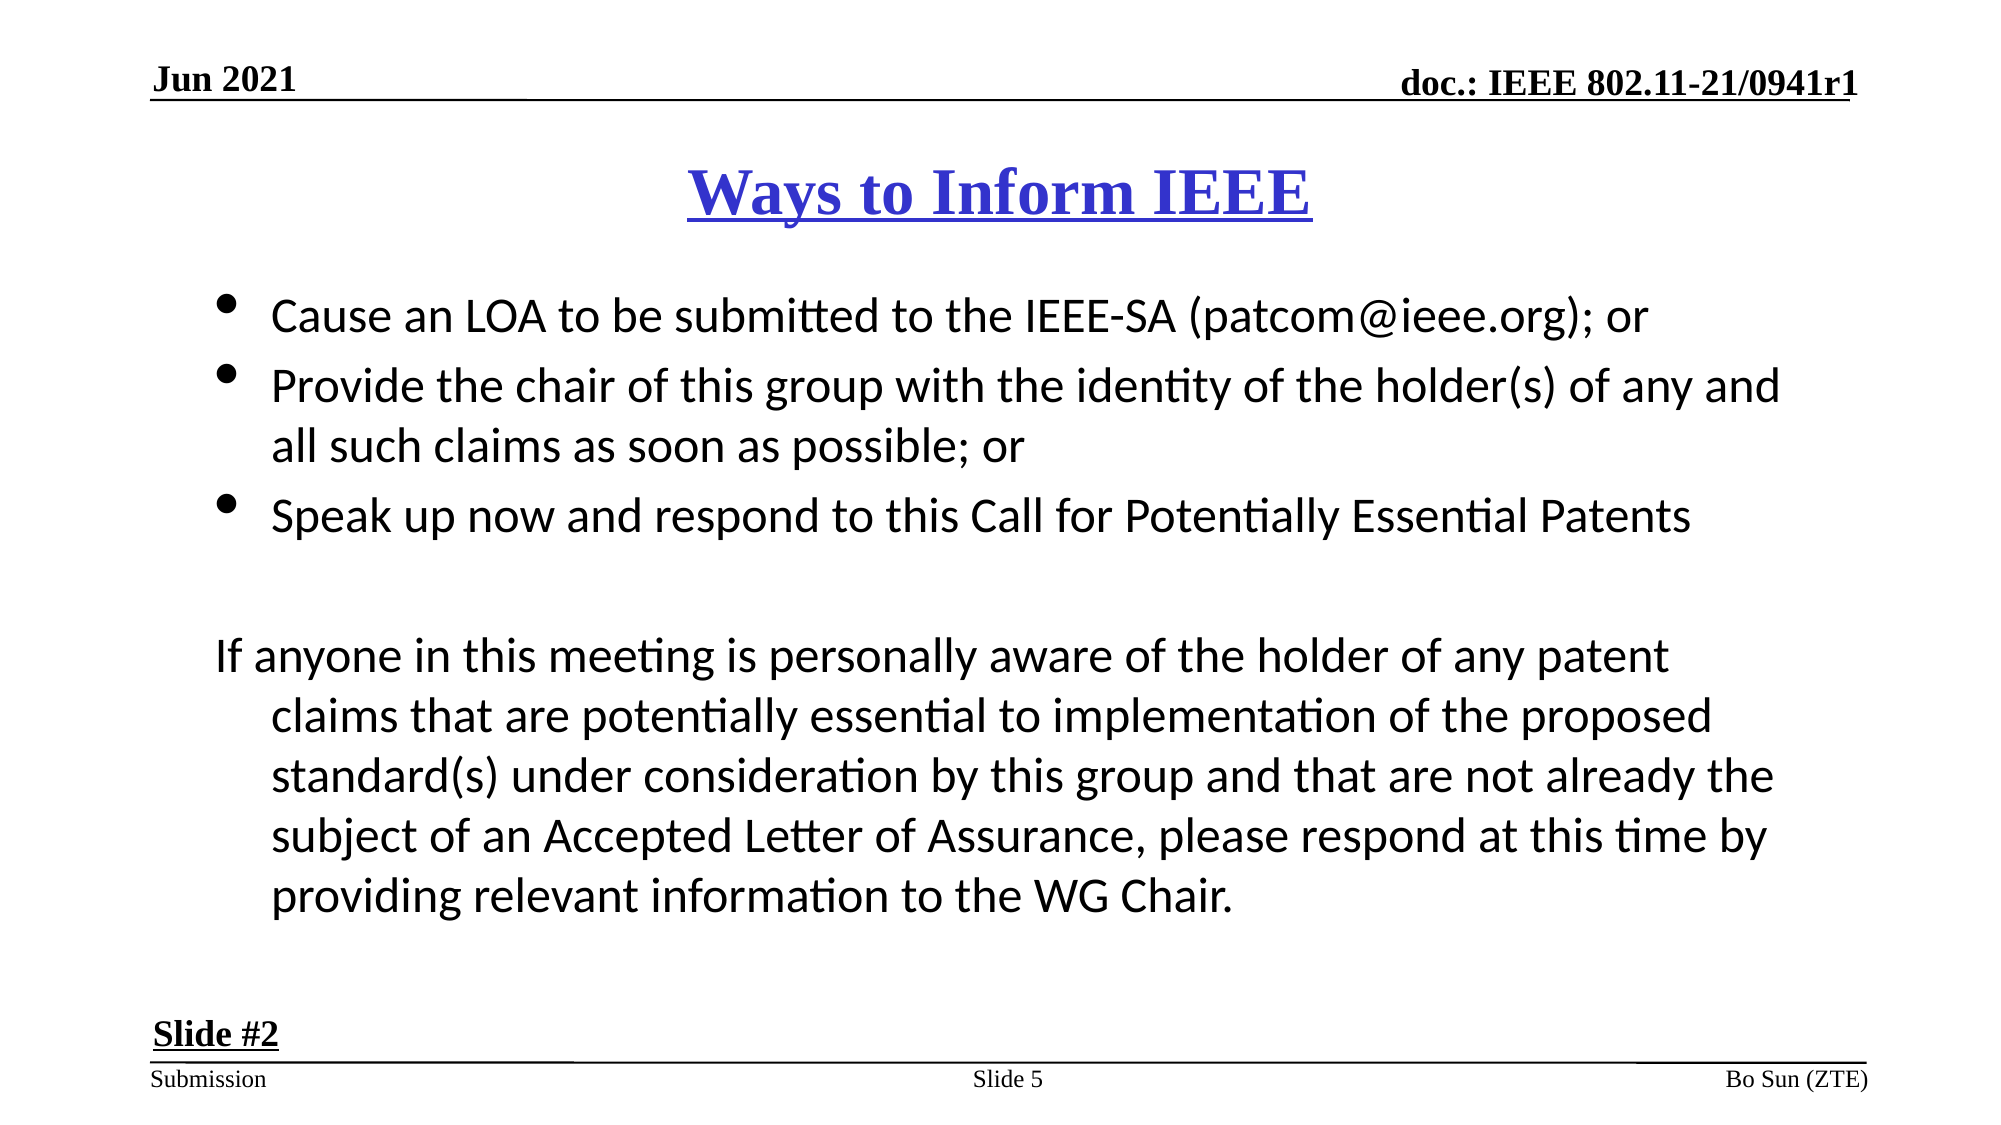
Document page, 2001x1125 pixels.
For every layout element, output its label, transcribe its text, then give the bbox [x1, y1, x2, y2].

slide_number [152, 54, 563, 100]
text_box Ways to Inform IEEE [362, 100, 1638, 275]
text_box Cause an LOA to be submitted to the IEEE-SA (patcom@ieee.org); or Provide the chair of this group with the identity of the holder(s) of any and all such claims as soon as possible; or Speak up now and respond to this Call for Potentially Essential Patents If anyone in this meeting is personally aware of the holder of any patent claims that are potentially essential to implementation of the proposed standard(s) under consideration by this group and that are not already the subject of an Accepted Letter of Assurance, please respond at this time by providing relevant information to the WG Chair. [200, 275, 1800, 975]
text_box Slide #2 [138, 1001, 295, 1062]
footer Bo Sun (ZTE) [1171, 1061, 1869, 1093]
slide_number Slide [949, 1061, 1067, 1123]
